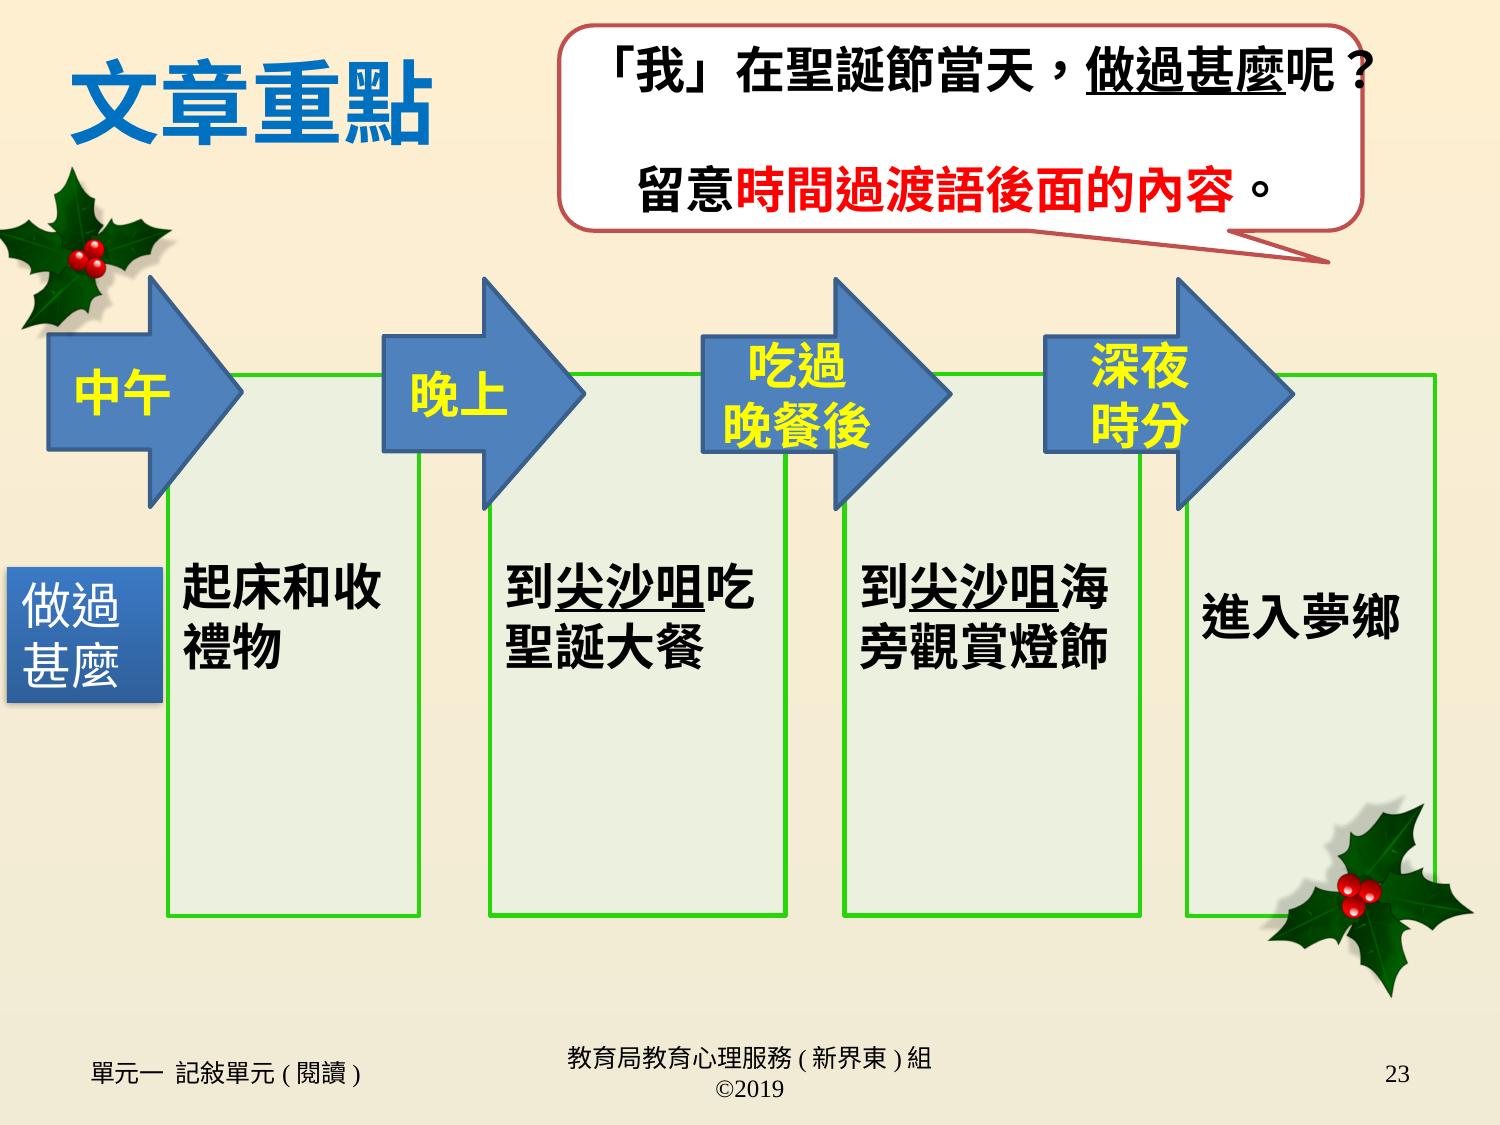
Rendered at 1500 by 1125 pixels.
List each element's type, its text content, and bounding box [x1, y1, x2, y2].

text_box 進入夢鄉 [1185, 373, 1437, 918]
picture [1247, 787, 1478, 1006]
text_box 「我」在聖誕節當天，做過甚麼呢？ 留意時間過渡語後面的內容。 [557, 23, 1365, 265]
slide_number 23 [1074, 1042, 1425, 1103]
text_box 中午 [46, 318, 244, 510]
text_box 晚上 [381, 276, 587, 511]
footer 教育局教育心理服務(新界東)組 ©2019 [512, 1042, 988, 1103]
text_box 深夜 時分 [1043, 276, 1296, 512]
text_box 到尖沙咀吃聖誕大餐 [488, 372, 788, 918]
text_box 吃過 晚餐後 [700, 276, 953, 512]
text_box 起床和收禮物 [166, 373, 421, 918]
title 文章重點 [53, 7, 1404, 195]
text_box 到尖沙咀海旁觀賞燈飾 [842, 372, 1142, 918]
text_box 做過 甚麼 [6, 567, 163, 703]
slide_number 單元一 記敍單元(閱讀) [75, 1042, 425, 1103]
picture [0, 161, 187, 353]
